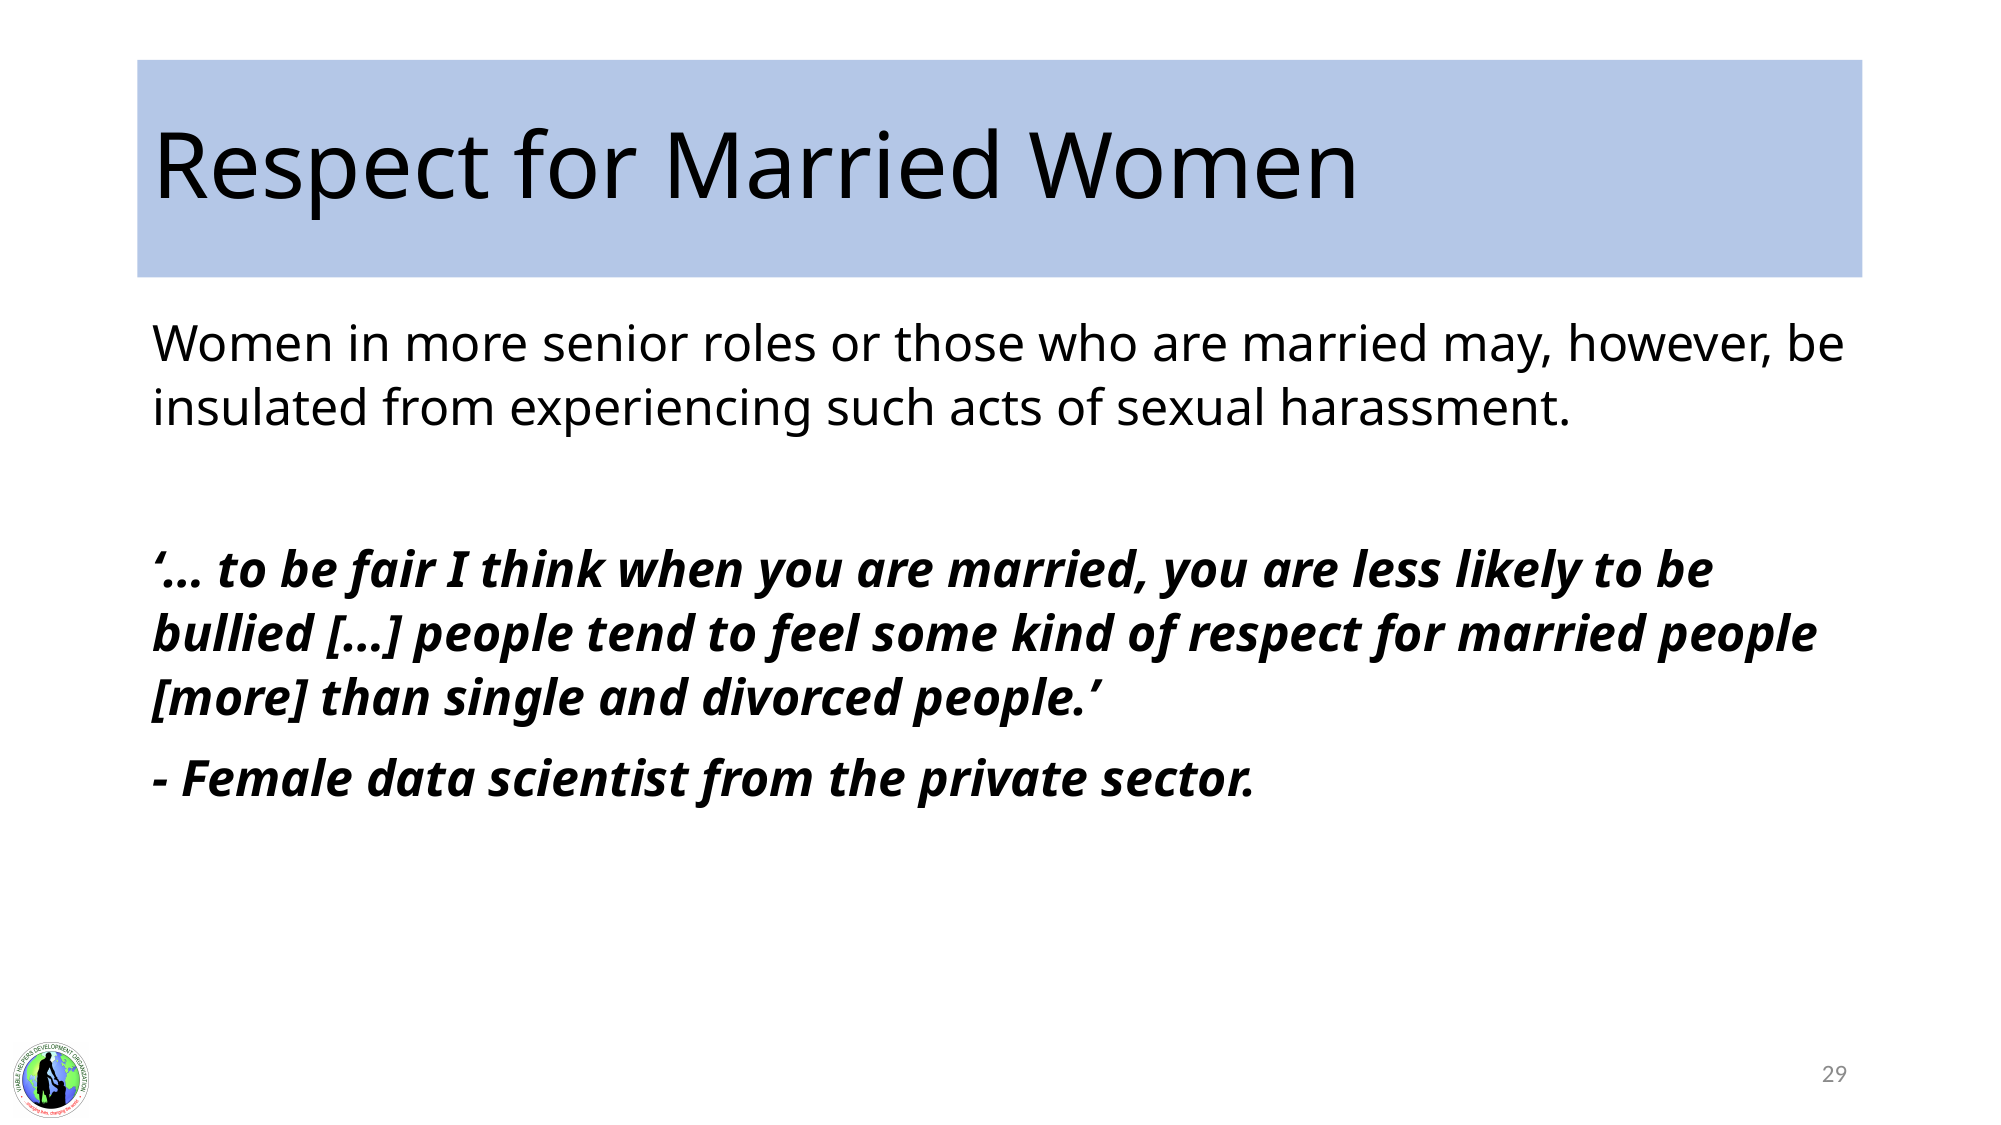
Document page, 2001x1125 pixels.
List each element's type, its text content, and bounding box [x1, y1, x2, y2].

title Respect for Married Women [137, 59, 1863, 278]
picture [13, 1042, 89, 1118]
slide_number 29 [1412, 1042, 1863, 1103]
list Women in more senior roles or those who are married may, however, be insulated from experiencing such acts of sexual harassment. ‘… to be fair I think when you are married, you are less likely to be bullied […] people tend to feel some kind of respect for married people [more] than single and divorced people.’ - Female data scientist from the private sector. [137, 299, 1863, 1014]
